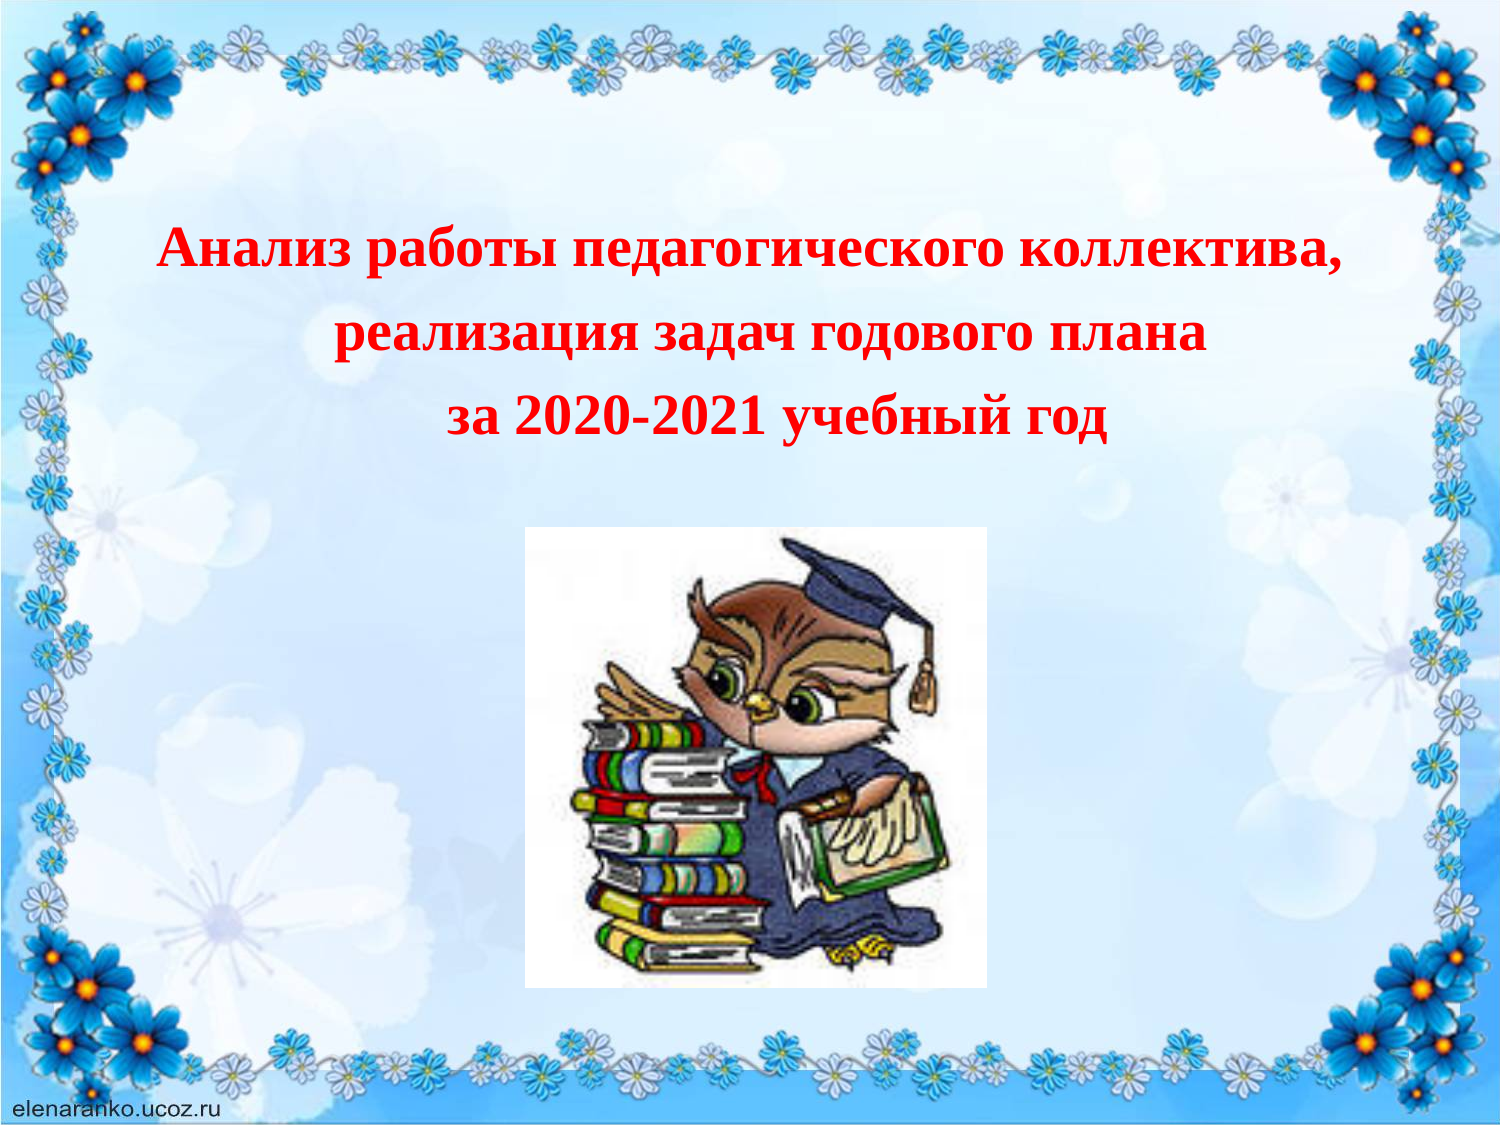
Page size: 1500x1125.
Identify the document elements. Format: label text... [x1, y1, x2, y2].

title Анализ работы педагогического коллектива, реализация задач годового плана за 2020-2021 учебный год [75, 90, 1425, 551]
picture [0, 0, 1500, 1125]
